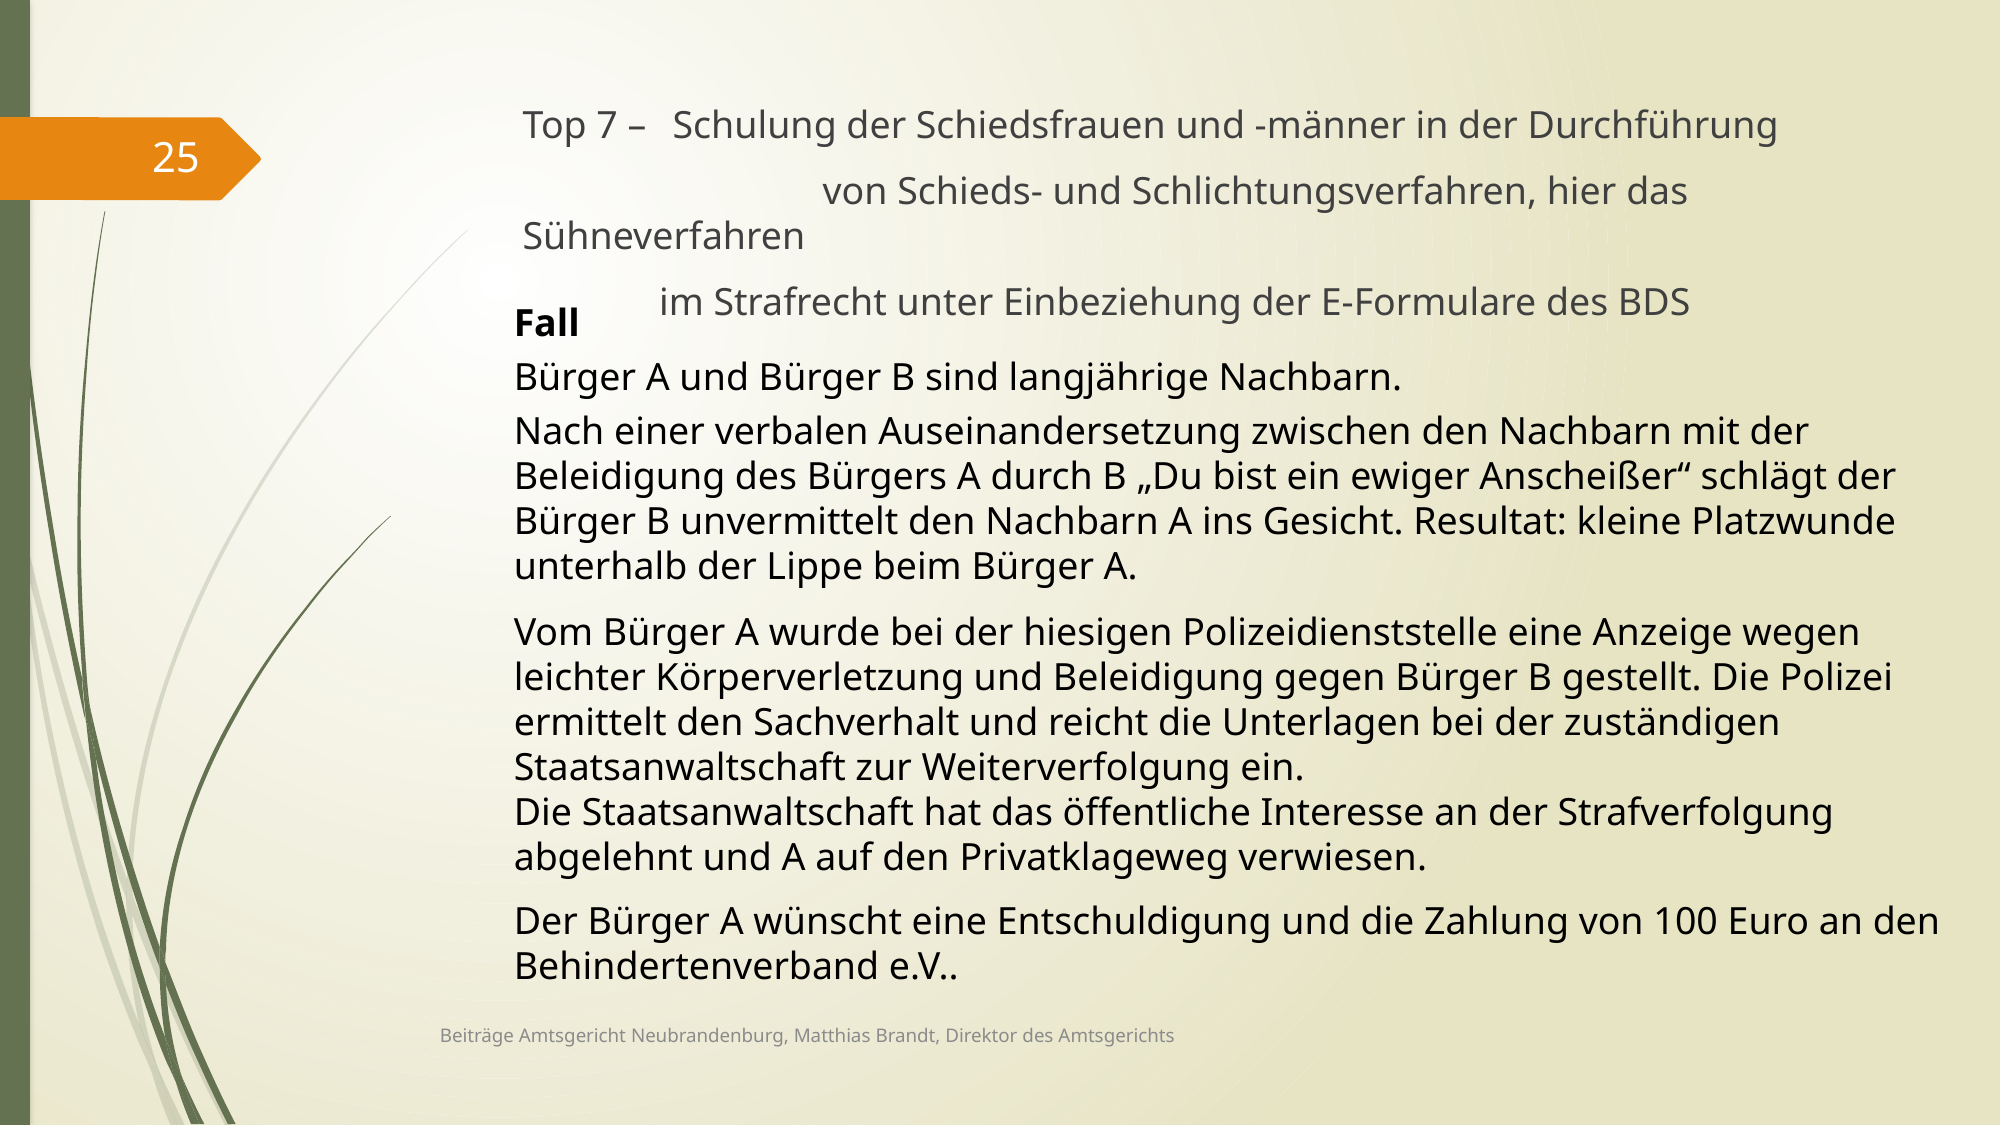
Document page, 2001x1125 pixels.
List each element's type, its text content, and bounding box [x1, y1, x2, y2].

text_box Vom Bürger A wurde bei der hiesigen Polizeidienststelle eine Anzeige wegen leichter Körperverletzung und Beleidigung gegen Bürger B gestellt. Die Polizei ermittelt den Sachverhalt und reicht die Unterlagen bei der zuständigen Staatsanwaltschaft zur Weiterverfolgung ein. Die Staatsanwaltschaft hat das öffentliche Interesse an der Strafverfolgung abgelehnt und A auf den Privatklageweg verwiesen. [499, 572, 1979, 862]
footer Beiträge Amtsgericht Neubrandenburg, Matthias Brandt, Direktor des Amtsgerichts [424, 1006, 499, 1067]
slide_number 25 [87, 129, 216, 190]
text_box Fall [1971, 291, 1979, 345]
text_box Nach einer verbalen Auseinandersetzung zwischen den Nachbarn mit der Beleidigung des Bürgers A durch B „Du bist ein ewiger Anscheißer“ schlägt der Bürger B unvermittelt den Nachbarn A ins Gesicht. Resultat: kleine Platzwunde unterhalb der Lippe beim Bürger A. [499, 426, 1979, 572]
text_box Fall [499, 291, 507, 345]
text_box Der Bürger A wünscht eine Entschuldigung und die Zahlung von 100 Euro an den Behindertenverband e.V.. [499, 862, 1979, 1105]
text_box Bürger A und Bürger B sind langjährige Nachbarn. [499, 345, 1979, 426]
text_box Top 7 – Schulung der Schiedsfrauen und -männer in der Durchführung von Schieds- und Schlichtungsverfahren, hier das Sühneverfahren im Strafrecht unter Einbeziehung der E-Formulare des BDS [507, 93, 1971, 345]
